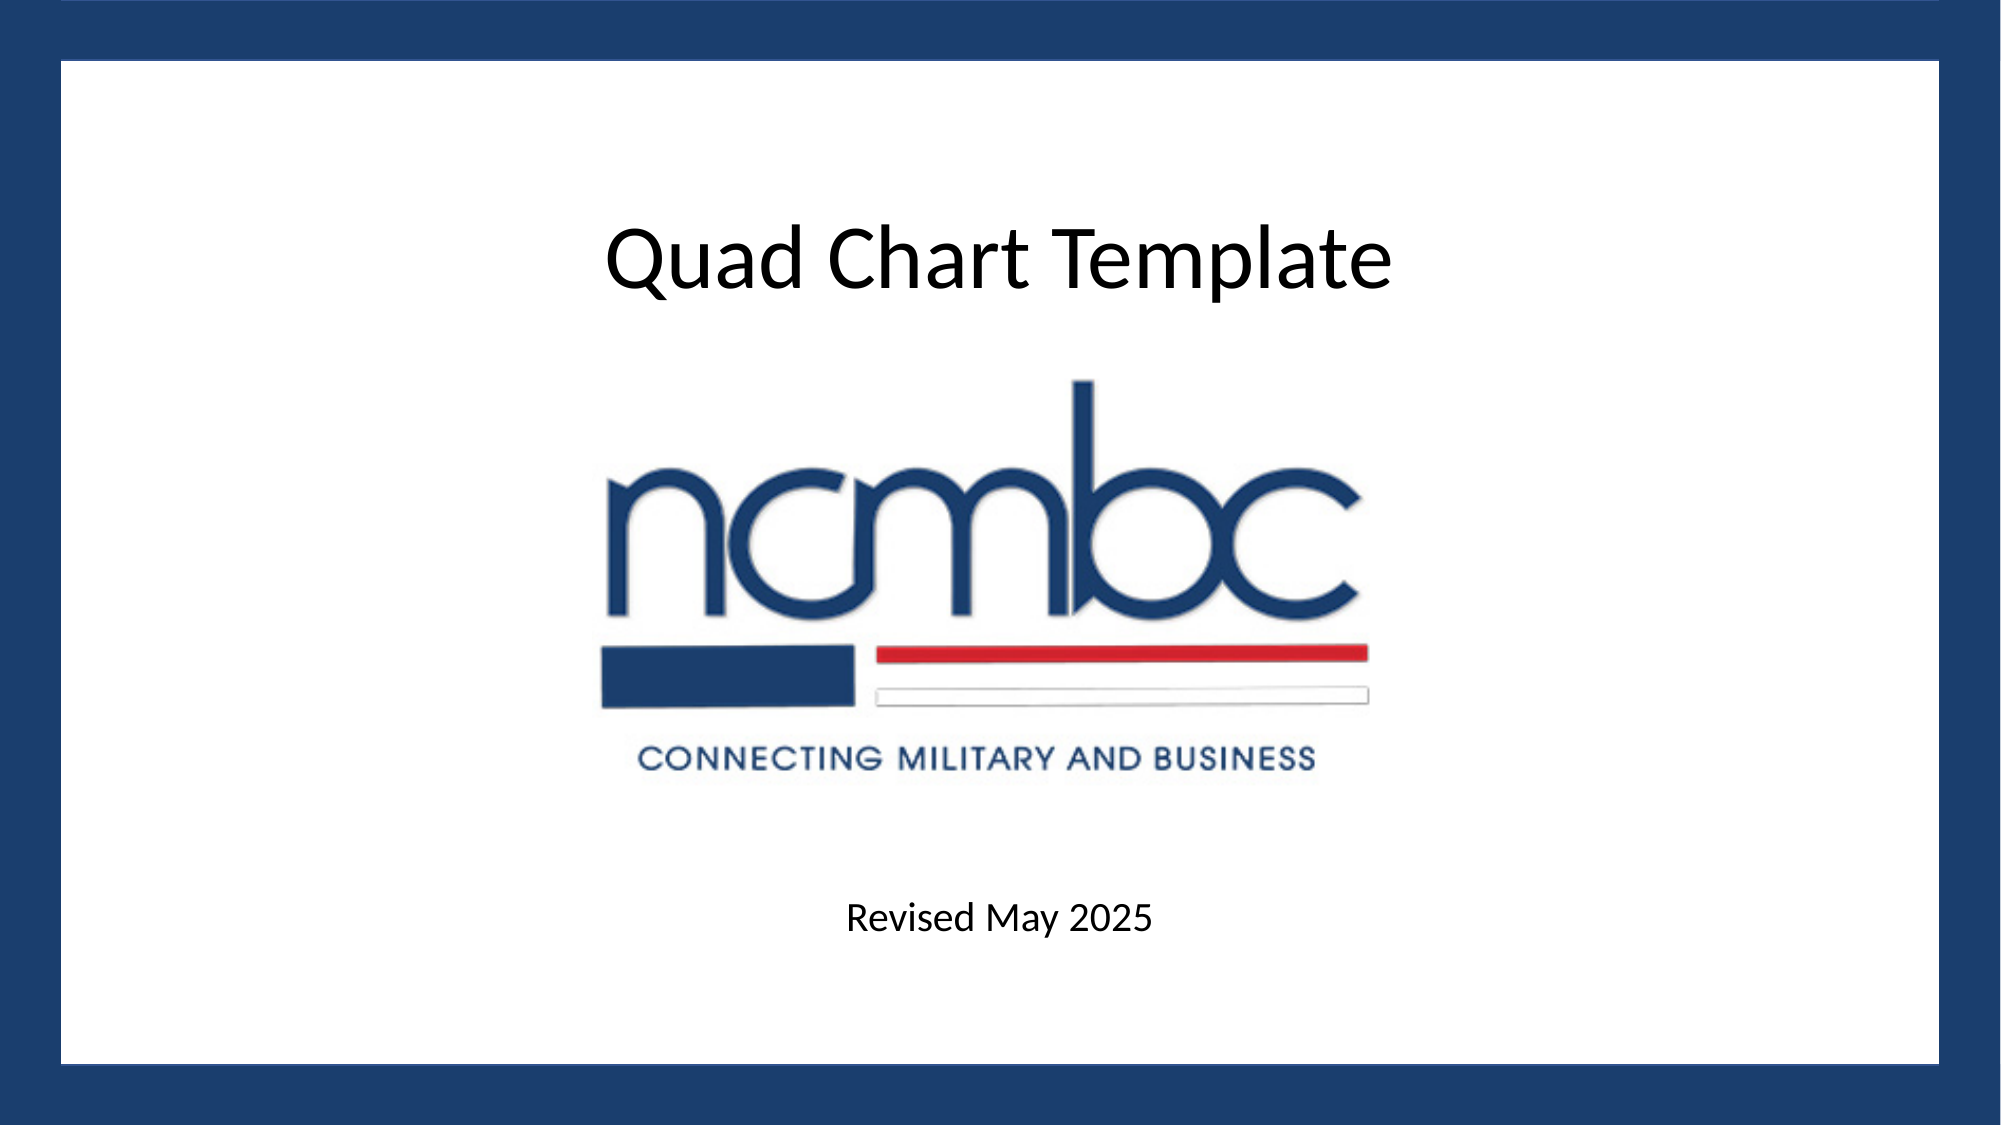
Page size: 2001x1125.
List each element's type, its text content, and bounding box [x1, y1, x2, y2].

title Quad Chart Template [137, 149, 1863, 368]
picture [592, 367, 1408, 792]
list Revised May 2025 [790, 888, 1210, 949]
